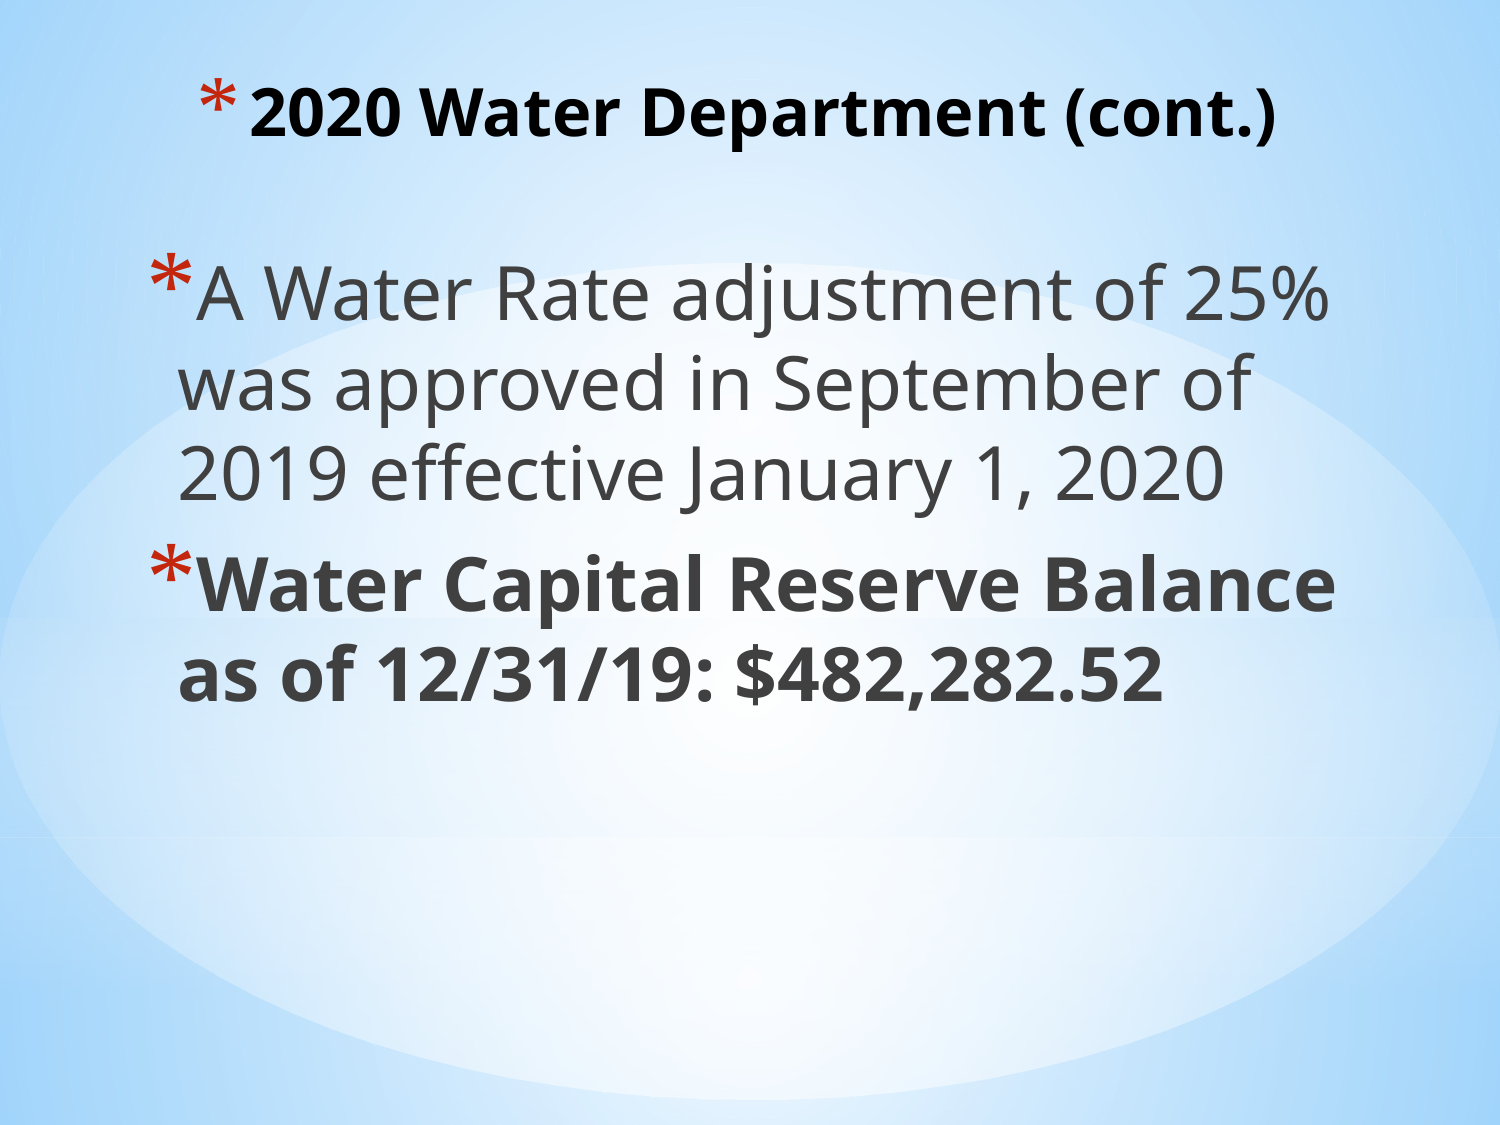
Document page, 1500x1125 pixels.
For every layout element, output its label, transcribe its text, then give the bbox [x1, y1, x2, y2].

list A Water Rate adjustment of 25% was approved in September of 2019 effective January 1, 2020 Water Capital Reserve Balance as of 12/31/19: $482,282.52 [125, 237, 1375, 1025]
title 2020 Water Department (cont.) [174, 62, 1300, 175]
